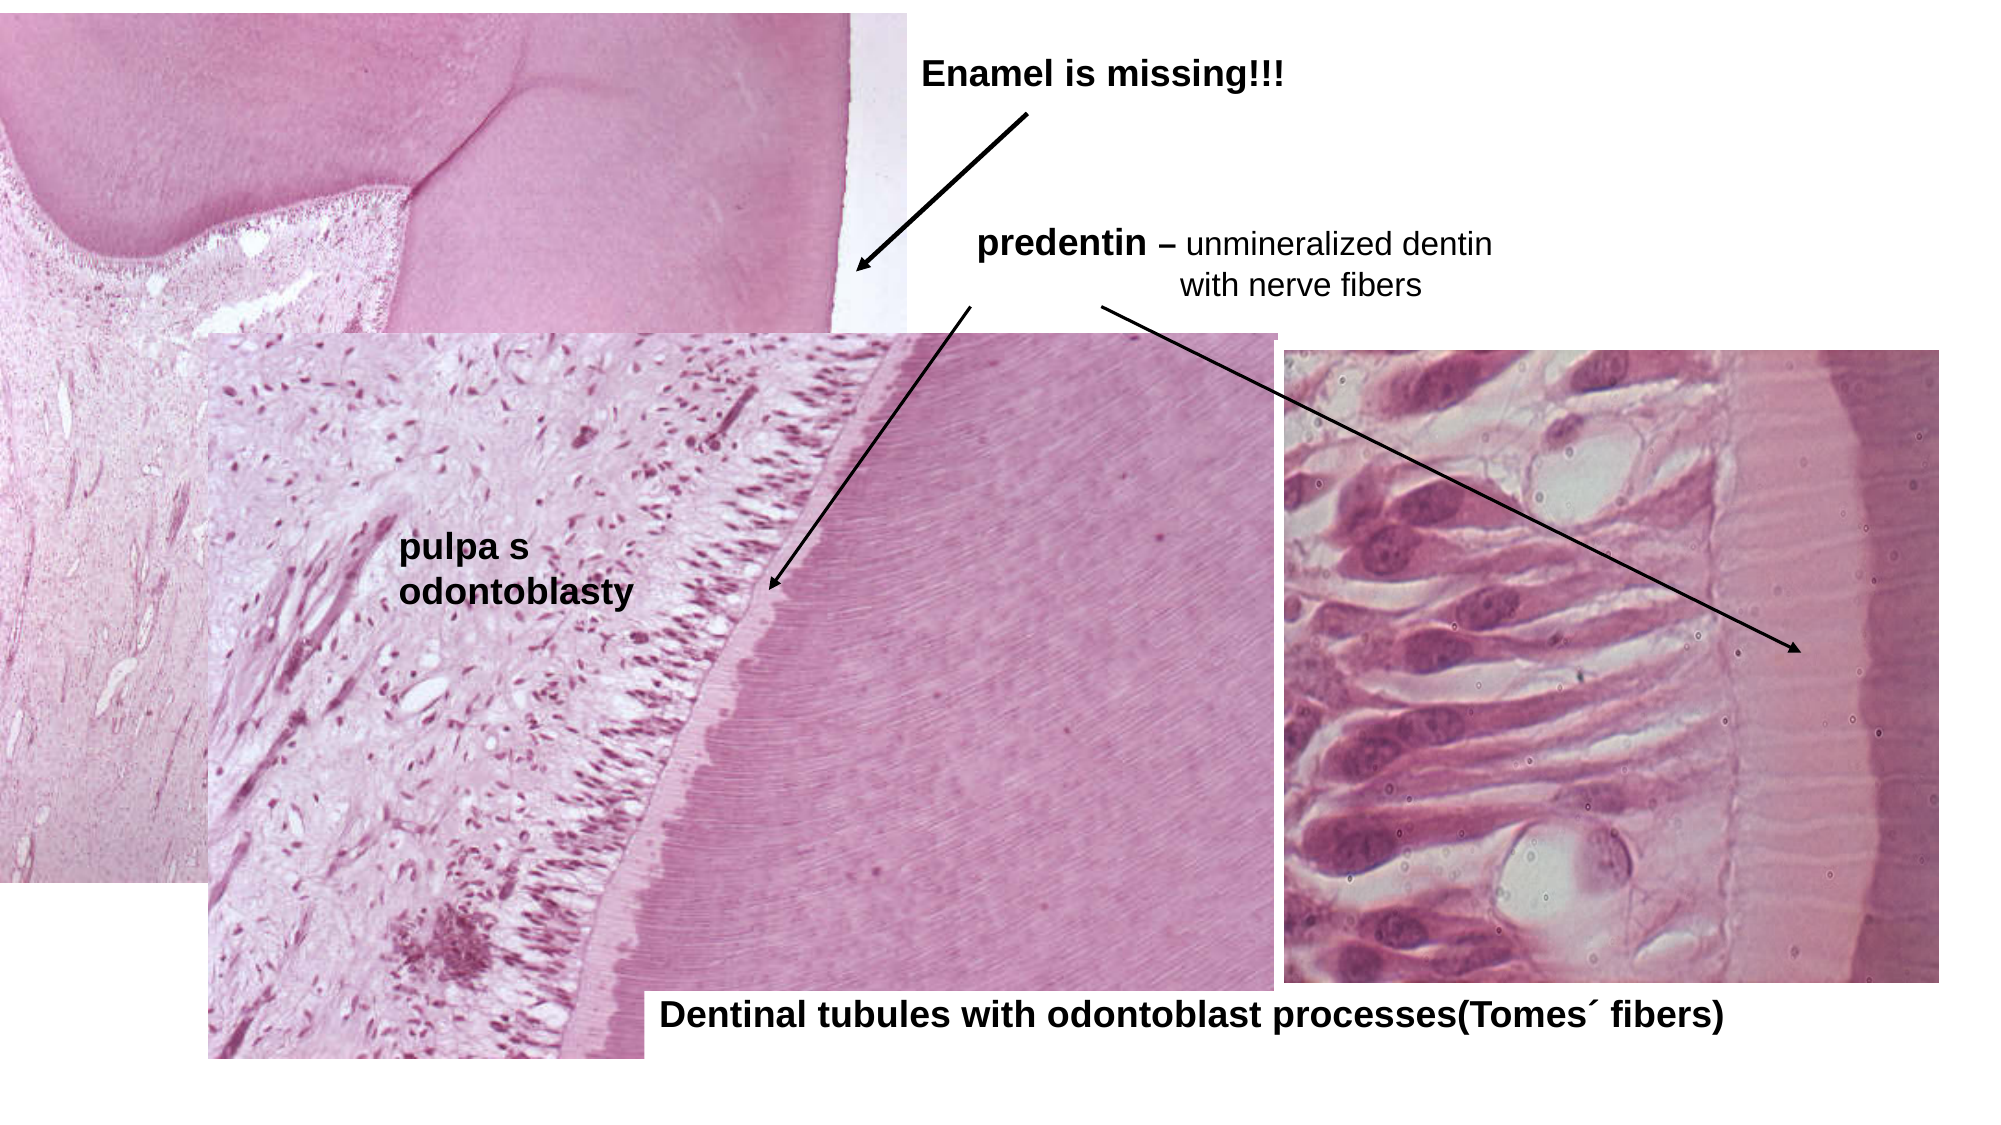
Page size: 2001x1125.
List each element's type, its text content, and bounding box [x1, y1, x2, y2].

text_box Enamel is missing!!! [907, 41, 1737, 102]
text_box predentin – unmineralized dentin with nerve fibers [961, 210, 1509, 310]
picture [0, 13, 1278, 1059]
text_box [1101, 306, 1802, 653]
picture [1283, 349, 1939, 984]
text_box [768, 306, 971, 590]
text_box Dentinal tubules with odontoblast processes(Tomes´ fibers) [644, 992, 1741, 1086]
